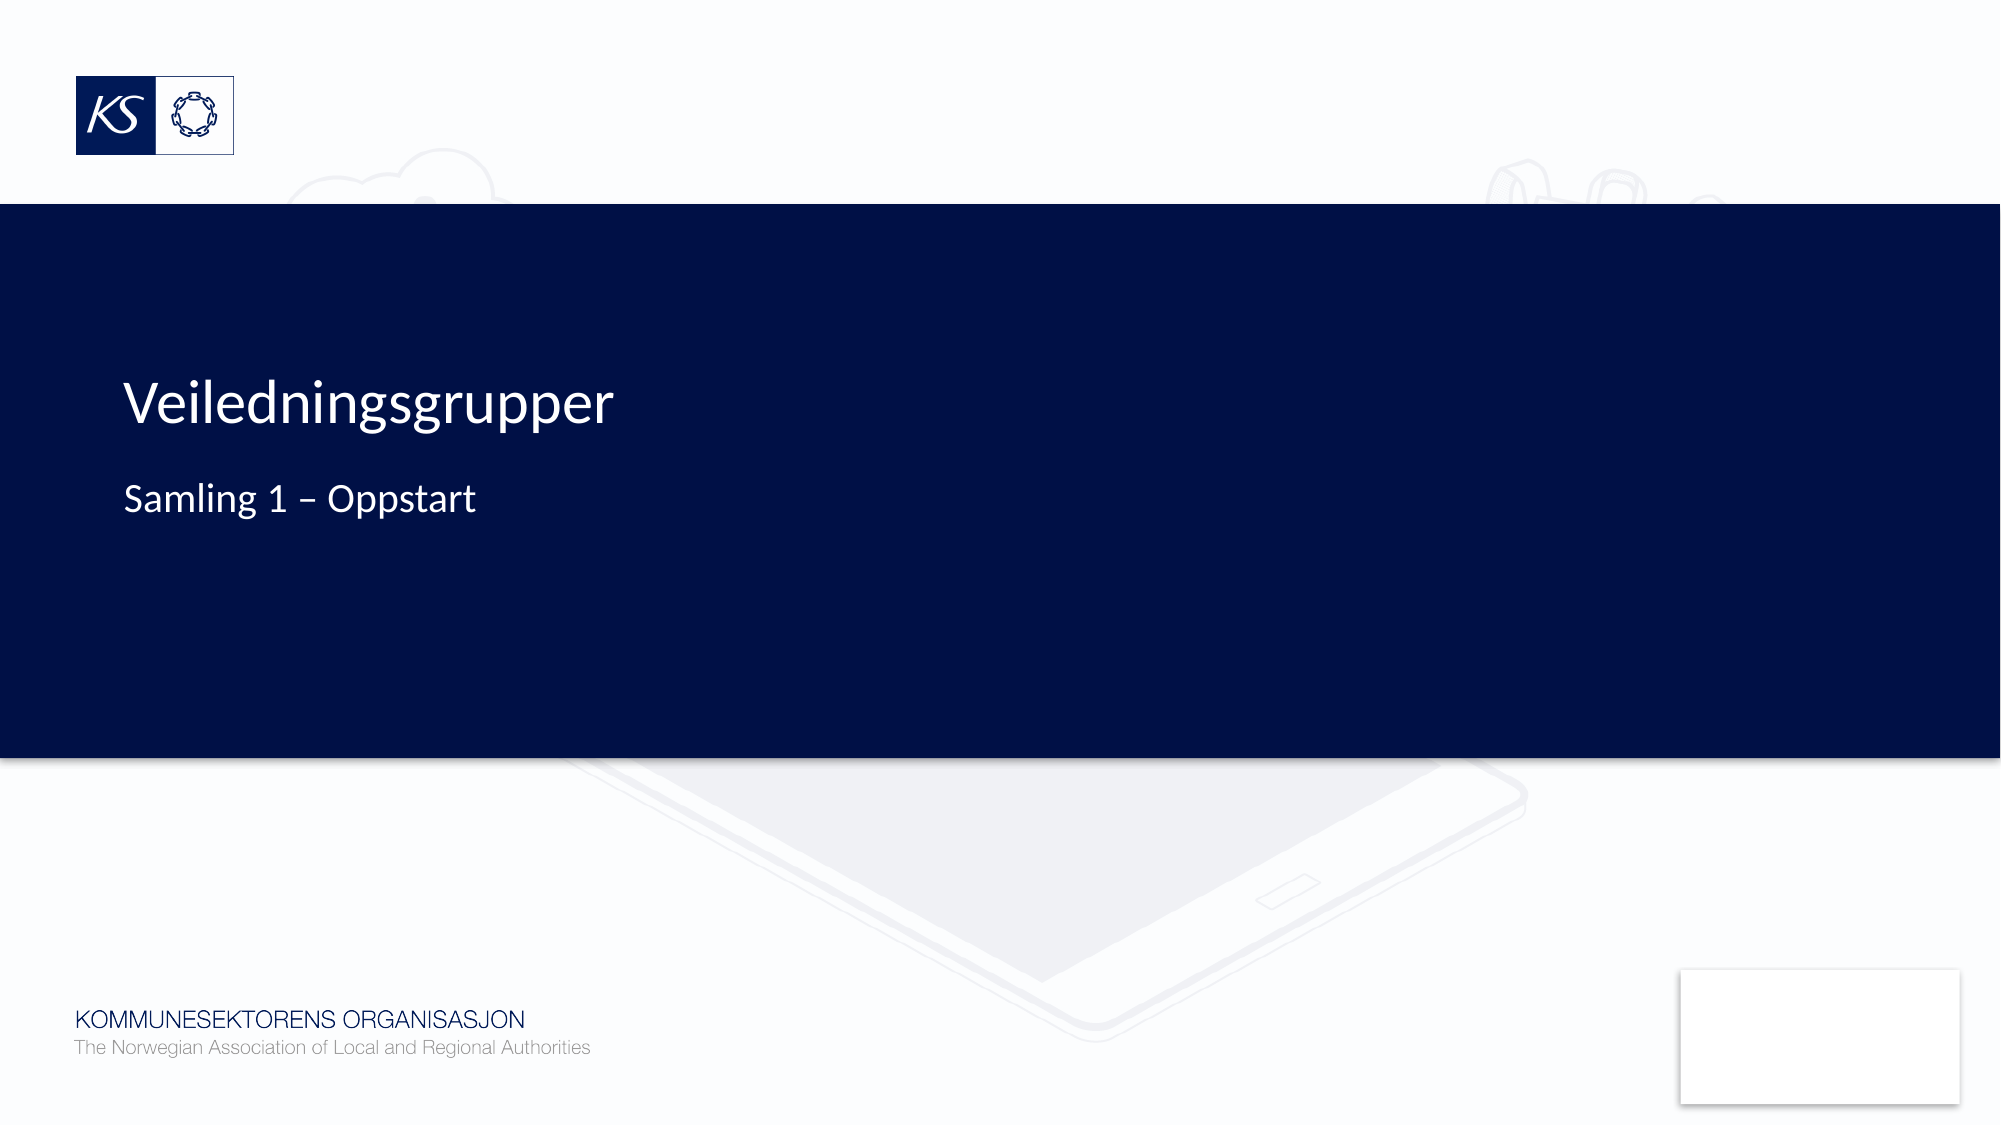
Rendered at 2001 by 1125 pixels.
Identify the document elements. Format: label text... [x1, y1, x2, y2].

picture [74, 1010, 590, 1058]
title Veiledningsgrupper [108, 360, 1736, 437]
subtitle Samling 1 – Oppstart [108, 463, 1509, 548]
picture [76, 76, 234, 155]
